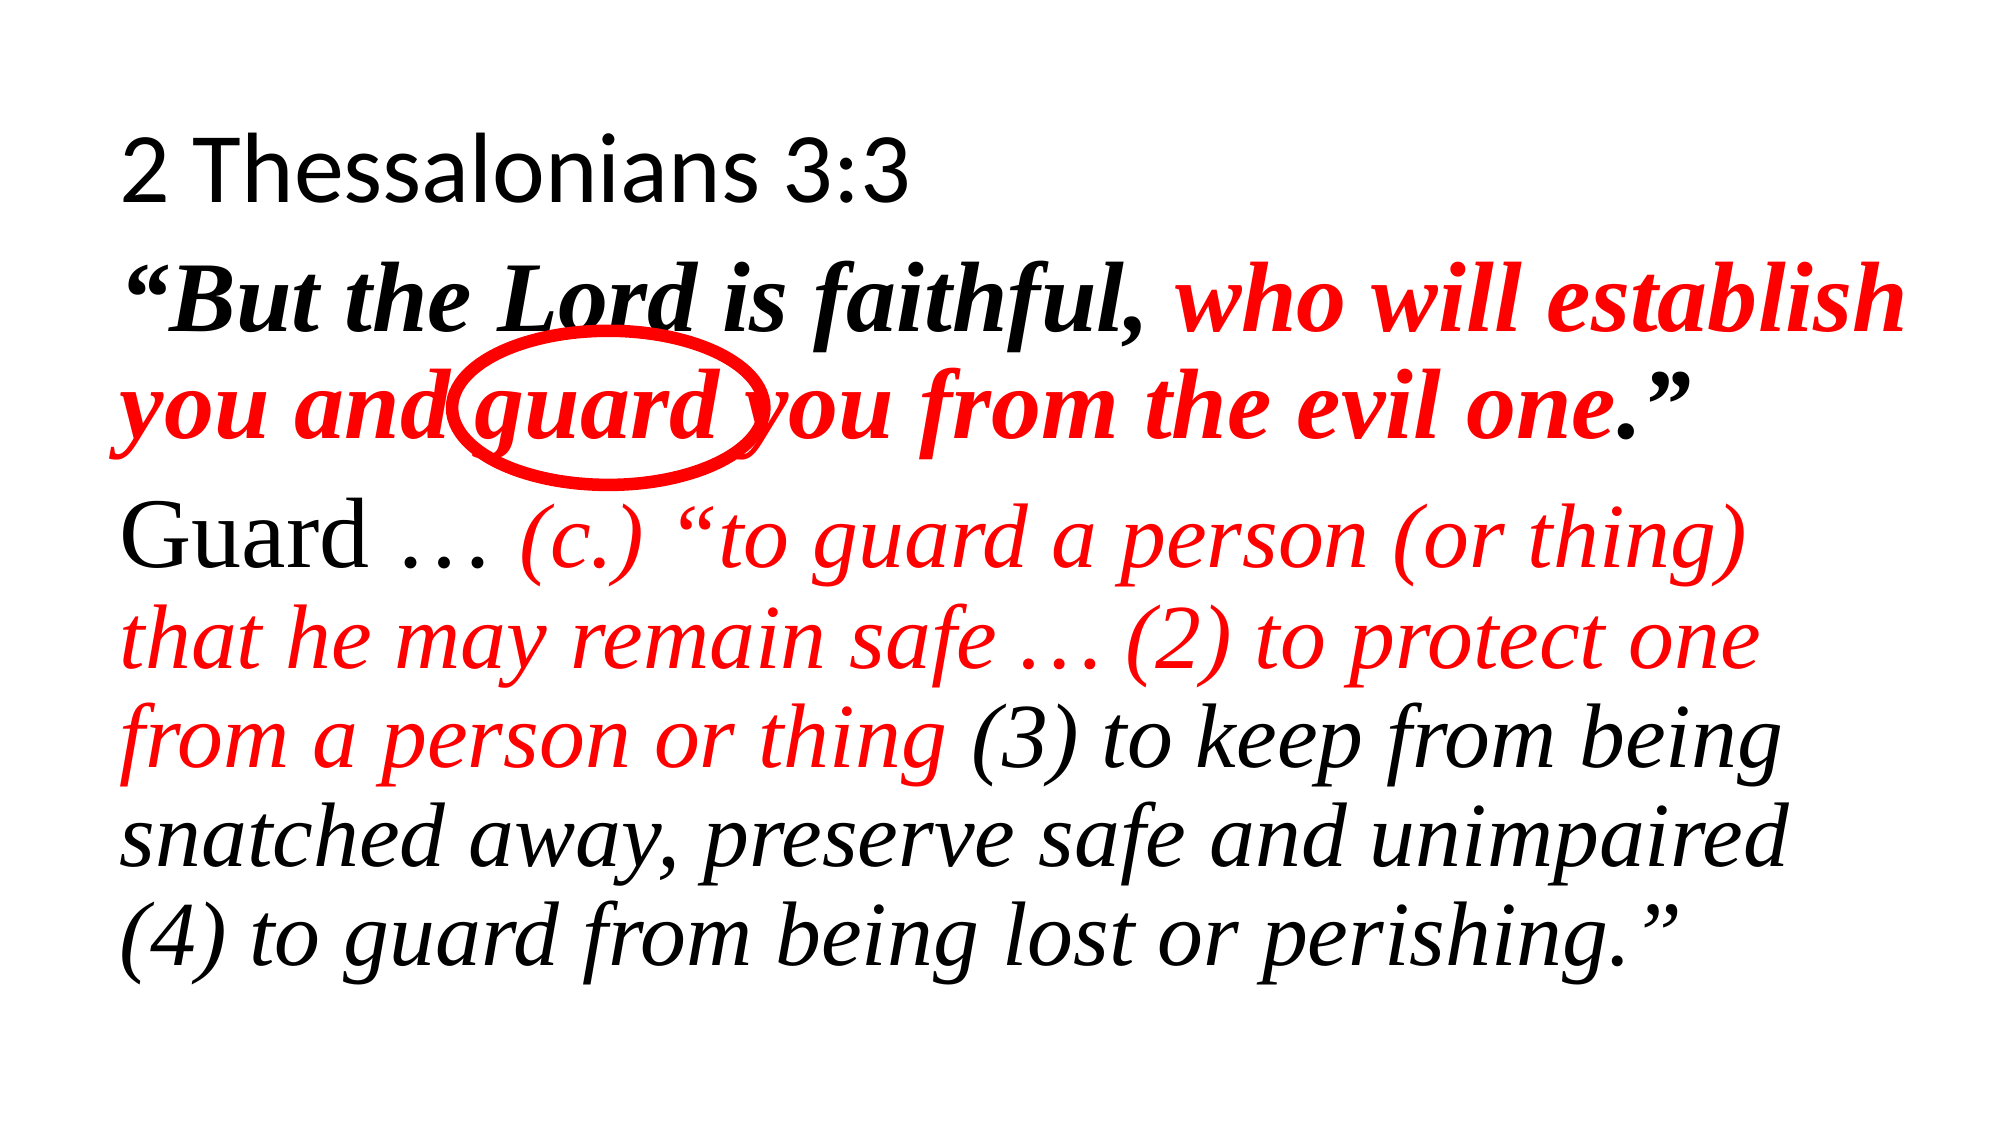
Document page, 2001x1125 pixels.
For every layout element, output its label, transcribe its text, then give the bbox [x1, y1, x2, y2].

list 2 Thessalonians 3:3 “But the Lord is faithful, who will establish you and guard you from the evil one.” Guard … (c.) “to guard a person (or thing) that he may remain safe … (2) to protect one from a person or thing (3) to keep from being snatched away, preserve safe and unimpaired (4) to guard from being lost or perishing.” [104, 108, 1930, 1017]
text_box [450, 329, 766, 487]
